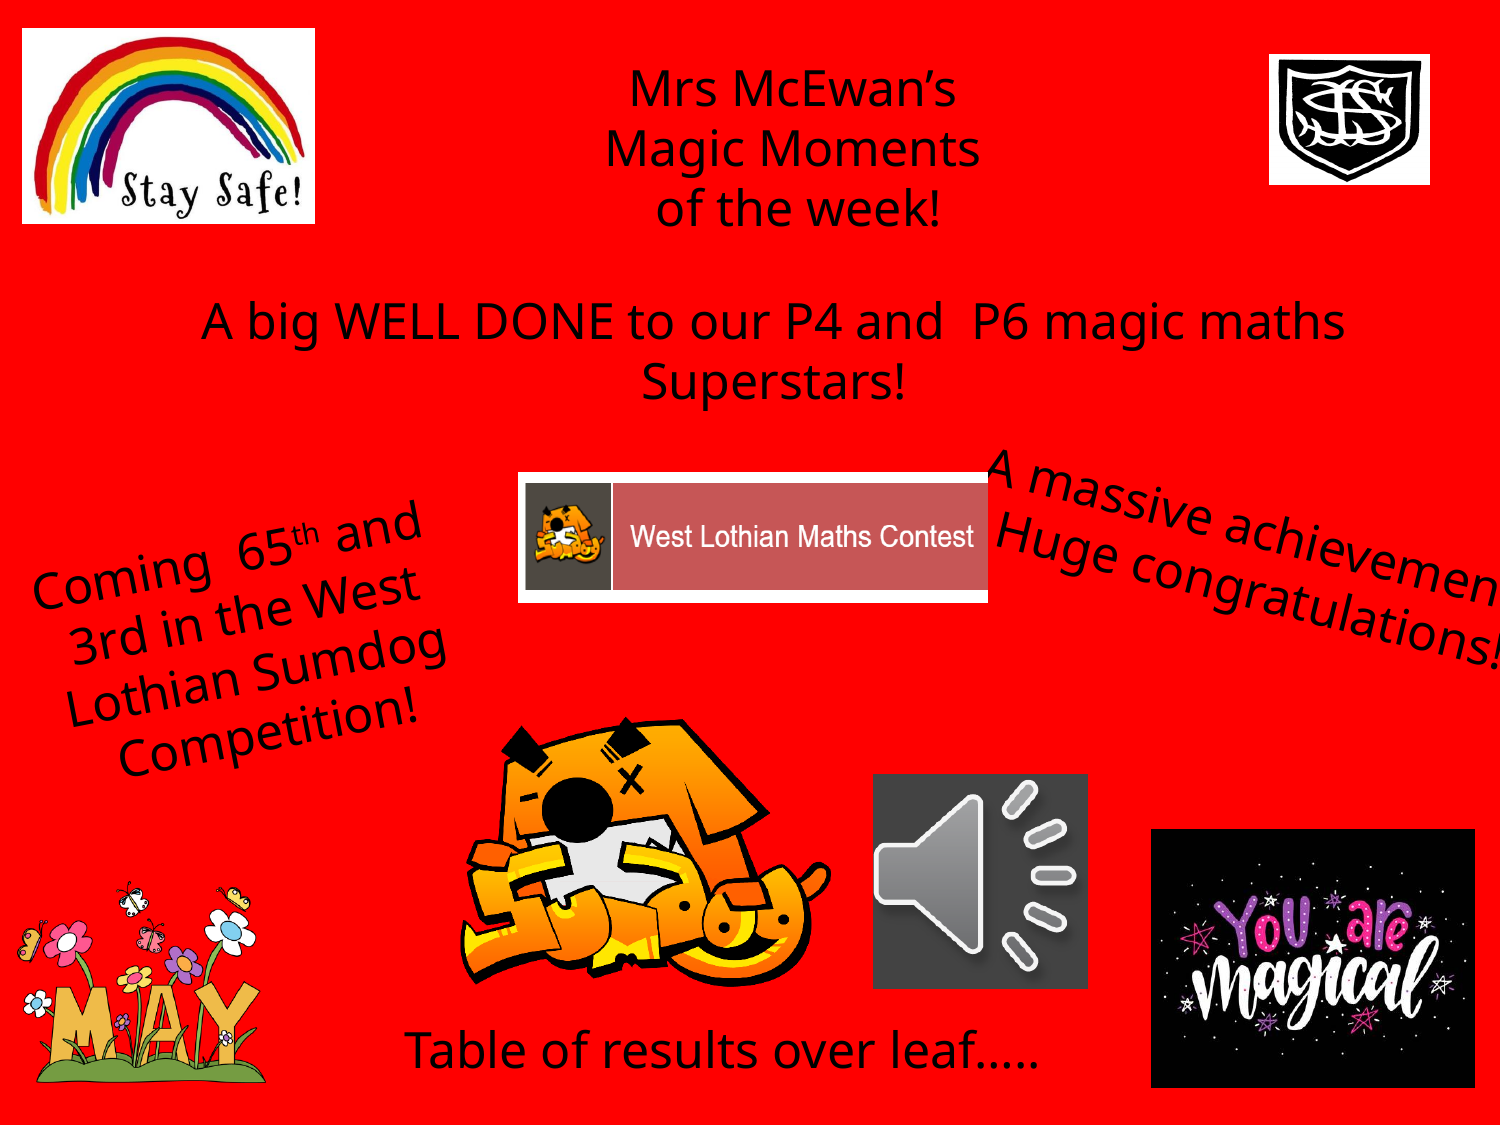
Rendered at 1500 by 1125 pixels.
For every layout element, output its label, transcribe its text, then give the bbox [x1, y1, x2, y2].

picture [413, 699, 866, 1001]
text_box Mrs McEwan’s Magic Moments of the week! [411, 49, 1188, 244]
picture [872, 773, 1089, 990]
text_box Coming 65th and 3rd in the West Lothian Sumdog Competition! [0, 467, 522, 817]
picture [22, 28, 315, 224]
picture [518, 472, 988, 603]
picture [1151, 828, 1475, 1088]
picture [1269, 54, 1430, 185]
picture [17, 881, 266, 1083]
text_box A big WELL DONE to our P4 and P6 magic maths Superstars! [86, 281, 1463, 417]
text_box A massive achievement ! Huge congratulations! [964, 420, 1500, 689]
text_box Table of results over leaf….. [317, 1011, 1128, 1087]
